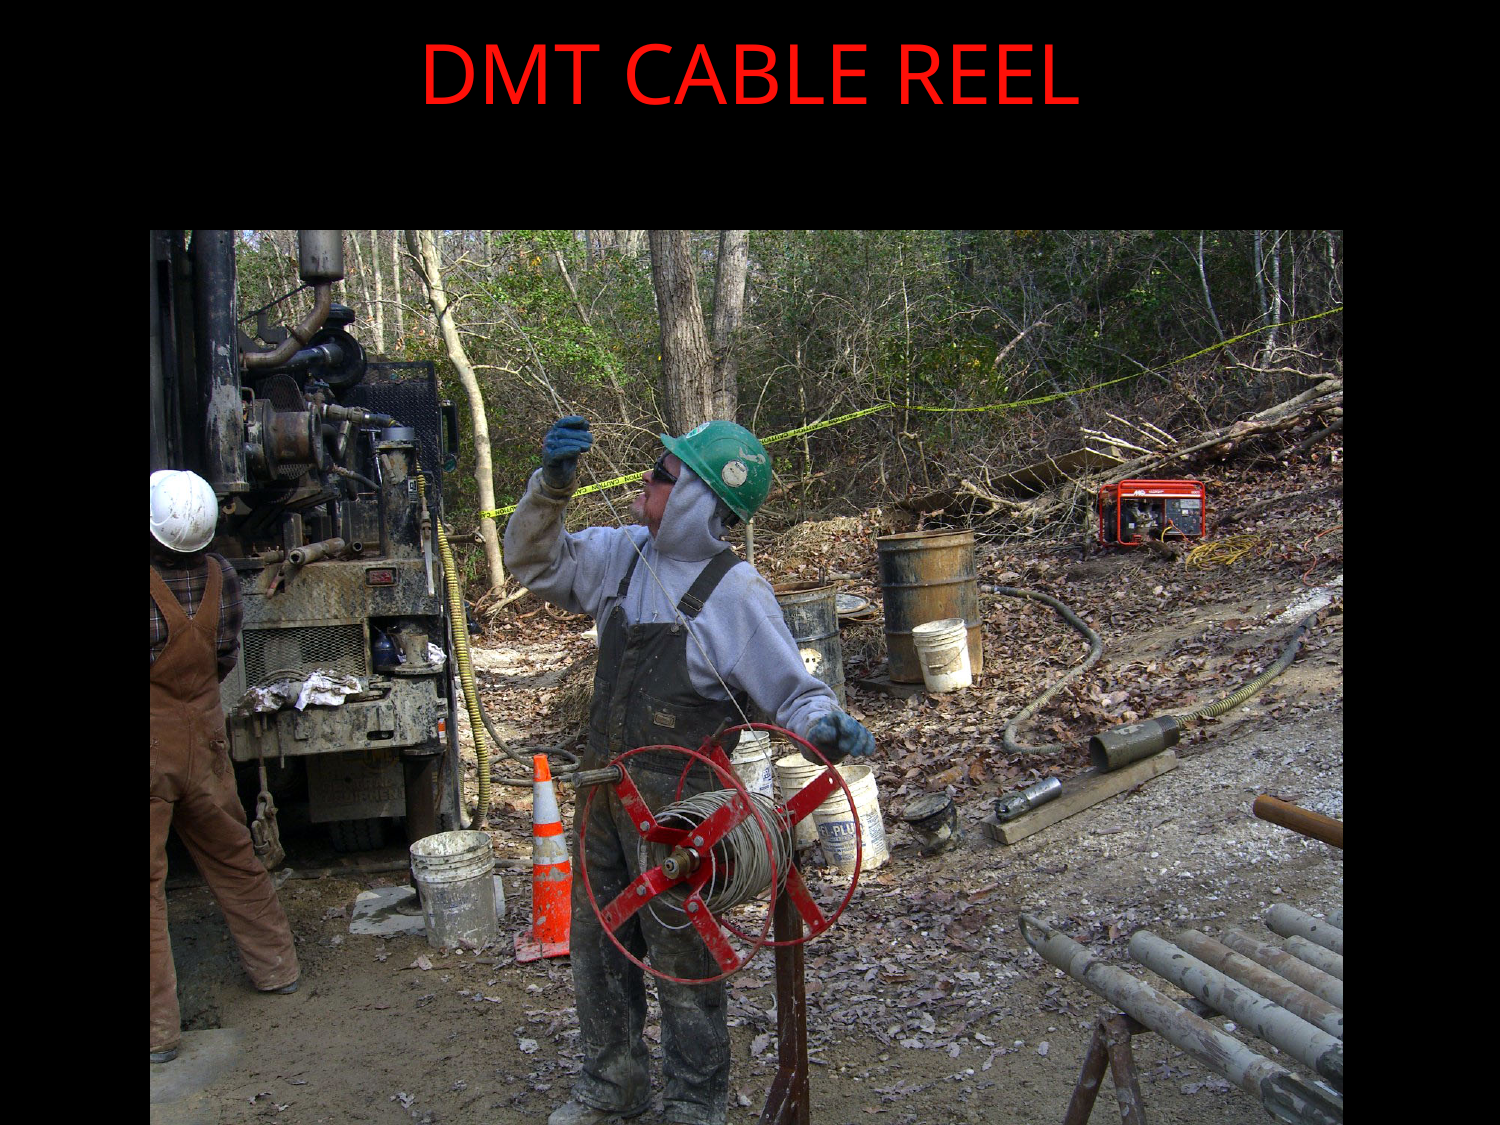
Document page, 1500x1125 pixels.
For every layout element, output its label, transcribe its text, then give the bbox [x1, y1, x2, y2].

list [149, 230, 1343, 1125]
title DMT Cable Reel [75, 0, 1425, 155]
